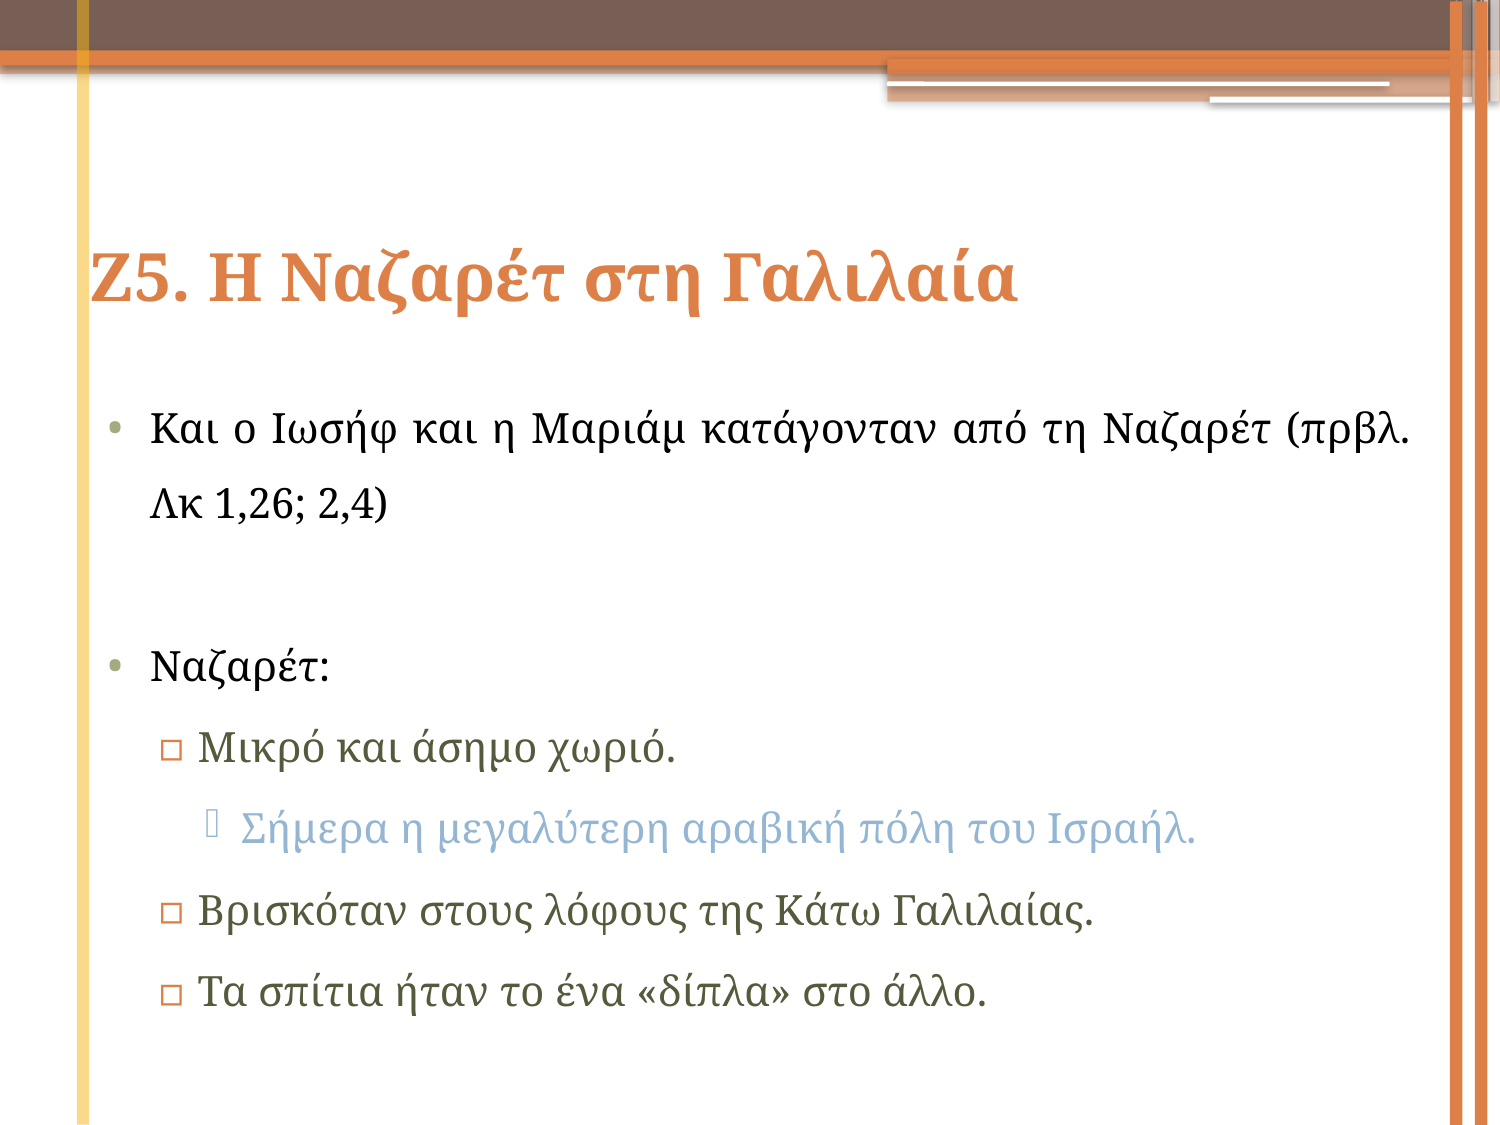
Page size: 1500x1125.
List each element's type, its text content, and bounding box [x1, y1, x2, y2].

list Και ο Ιωσήφ και η Μαριάμ κατάγονταν από τη Ναζαρέτ (πρβλ. Λκ 1,26; 2,4) Nαζαρέτ: Μικρό και άσημο χωριό. Σήμερα η μεγαλύτερη αραβική πόλη του Ισραήλ. Βρισκόταν στους λόφους της Κάτω Γαλιλαίας. Τα σπίτια ήταν το ένα «δίπλα» στο άλλο. [75, 368, 1425, 1079]
title Ζ5. Η Ναζαρέτ στη Γαλιλαία [75, 187, 1425, 363]
